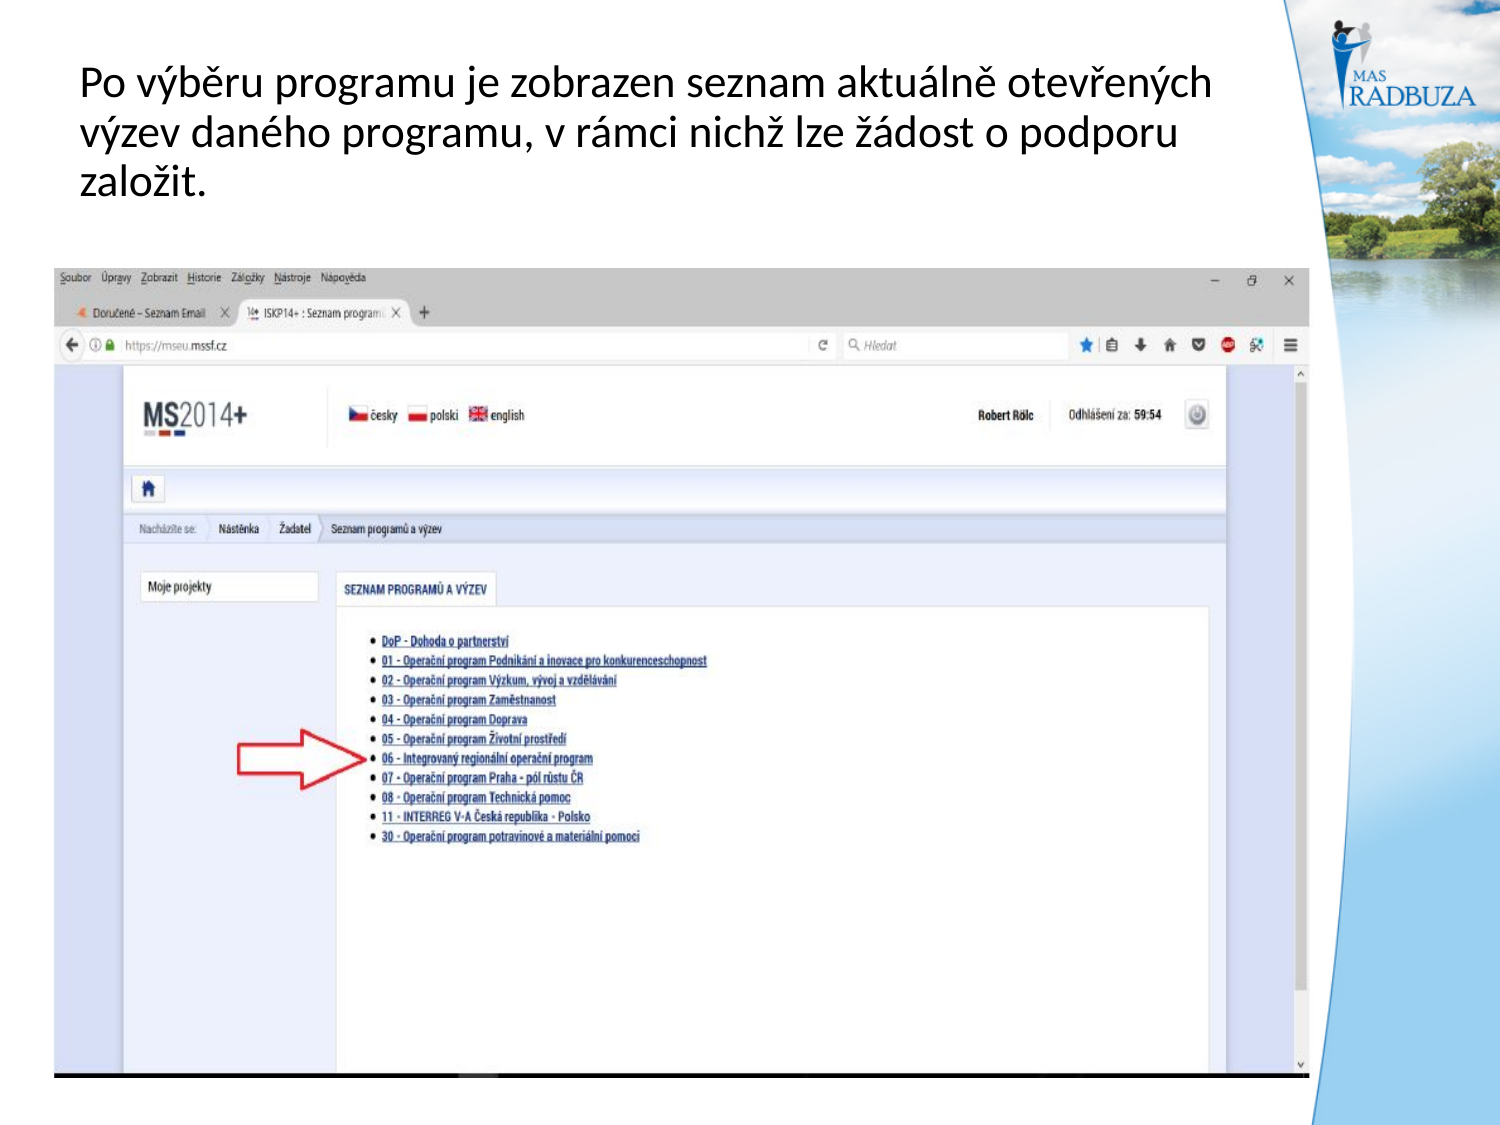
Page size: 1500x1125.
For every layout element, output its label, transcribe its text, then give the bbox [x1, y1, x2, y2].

picture [0, 0, 1500, 1125]
title Po výběru programu je zobrazen seznam aktuálně otevřených výzev daného programu, v rámci nichž lze žádost o podporu založit. [64, 50, 1273, 268]
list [53, 268, 1318, 1078]
